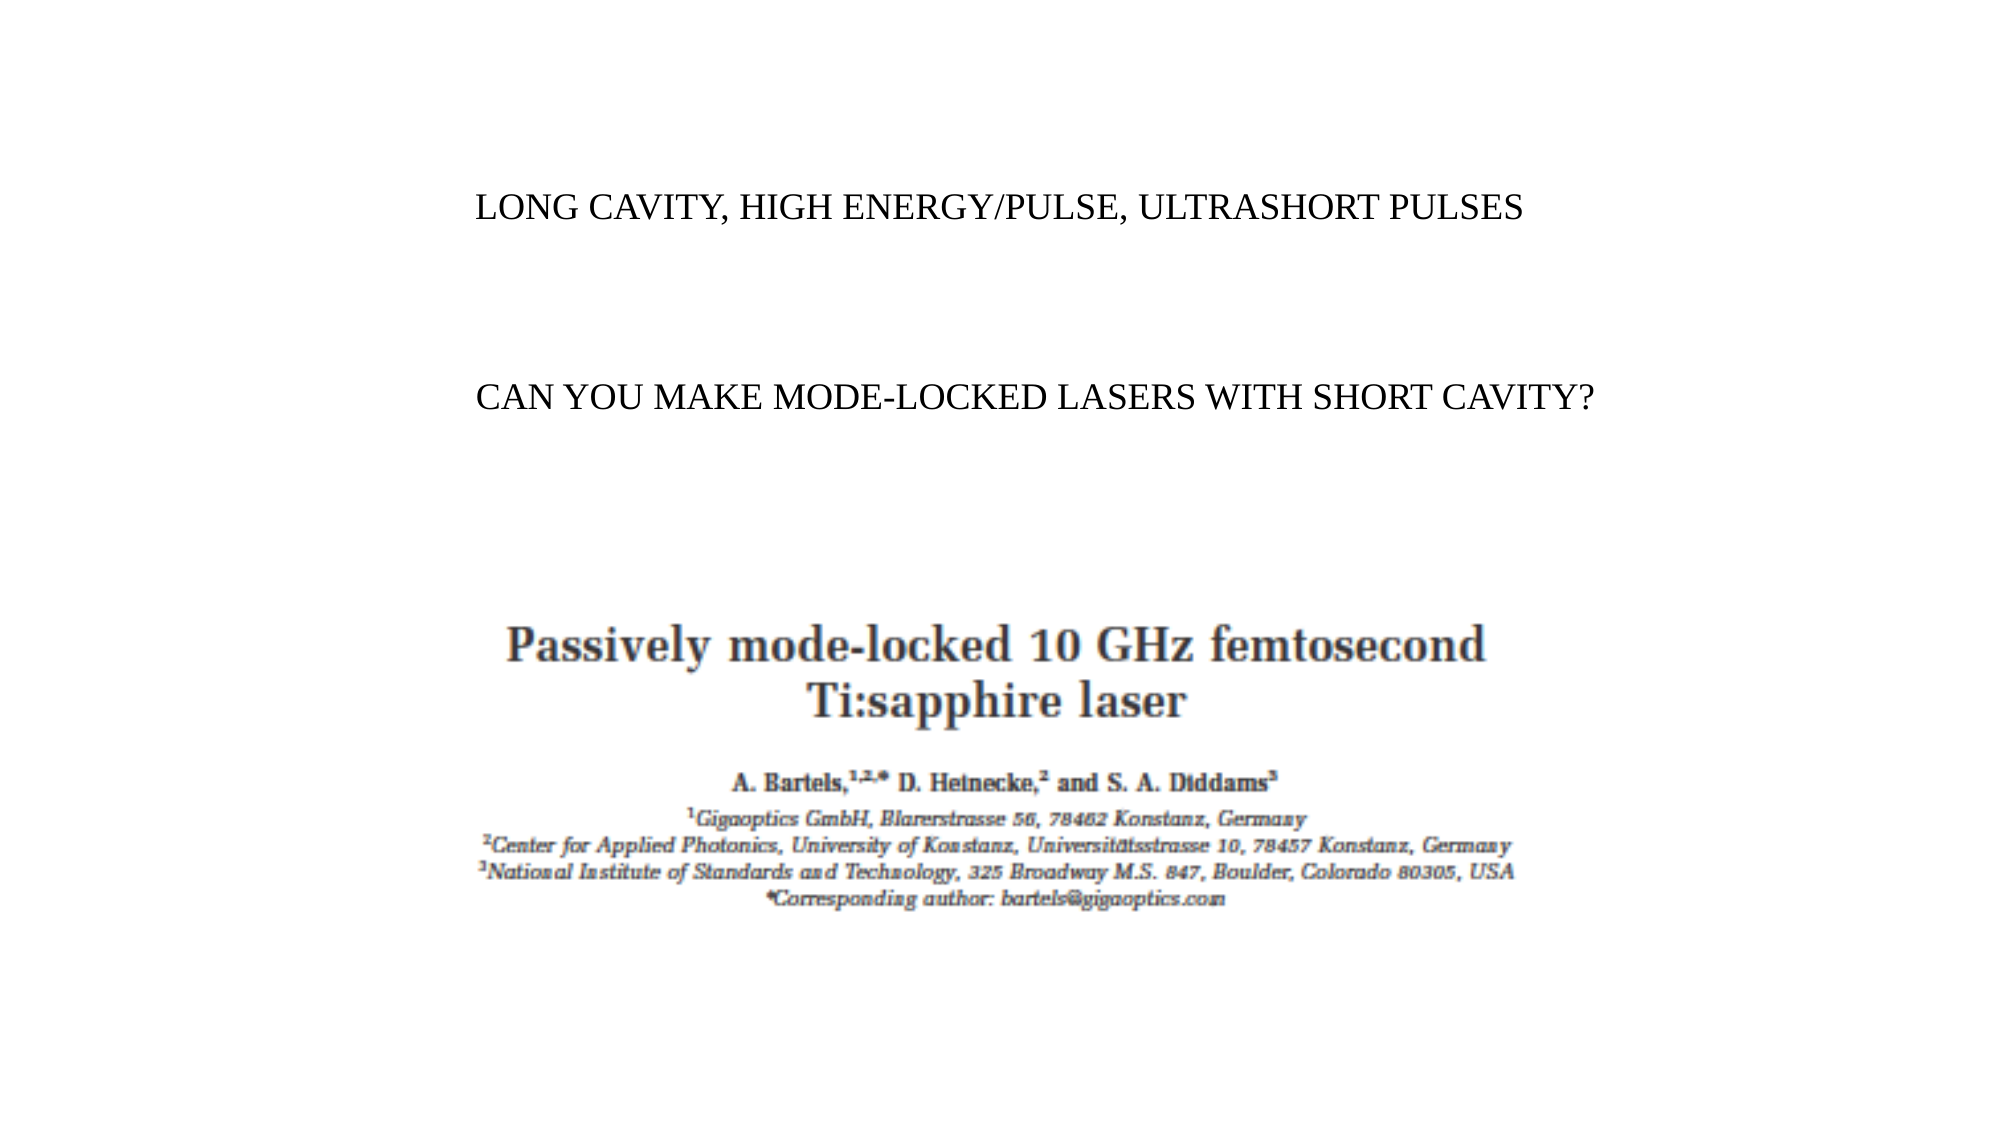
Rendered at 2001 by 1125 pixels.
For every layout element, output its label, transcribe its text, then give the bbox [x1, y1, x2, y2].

text_box CAN YOU MAKE MODE-LOCKED LASERS WITH SHORT CAVITY? [461, 364, 1611, 424]
text_box LONG CAVITY, HIGH ENERGY/PULSE, ULTRASHORT PULSES [460, 174, 1540, 235]
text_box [455, 617, 1546, 925]
